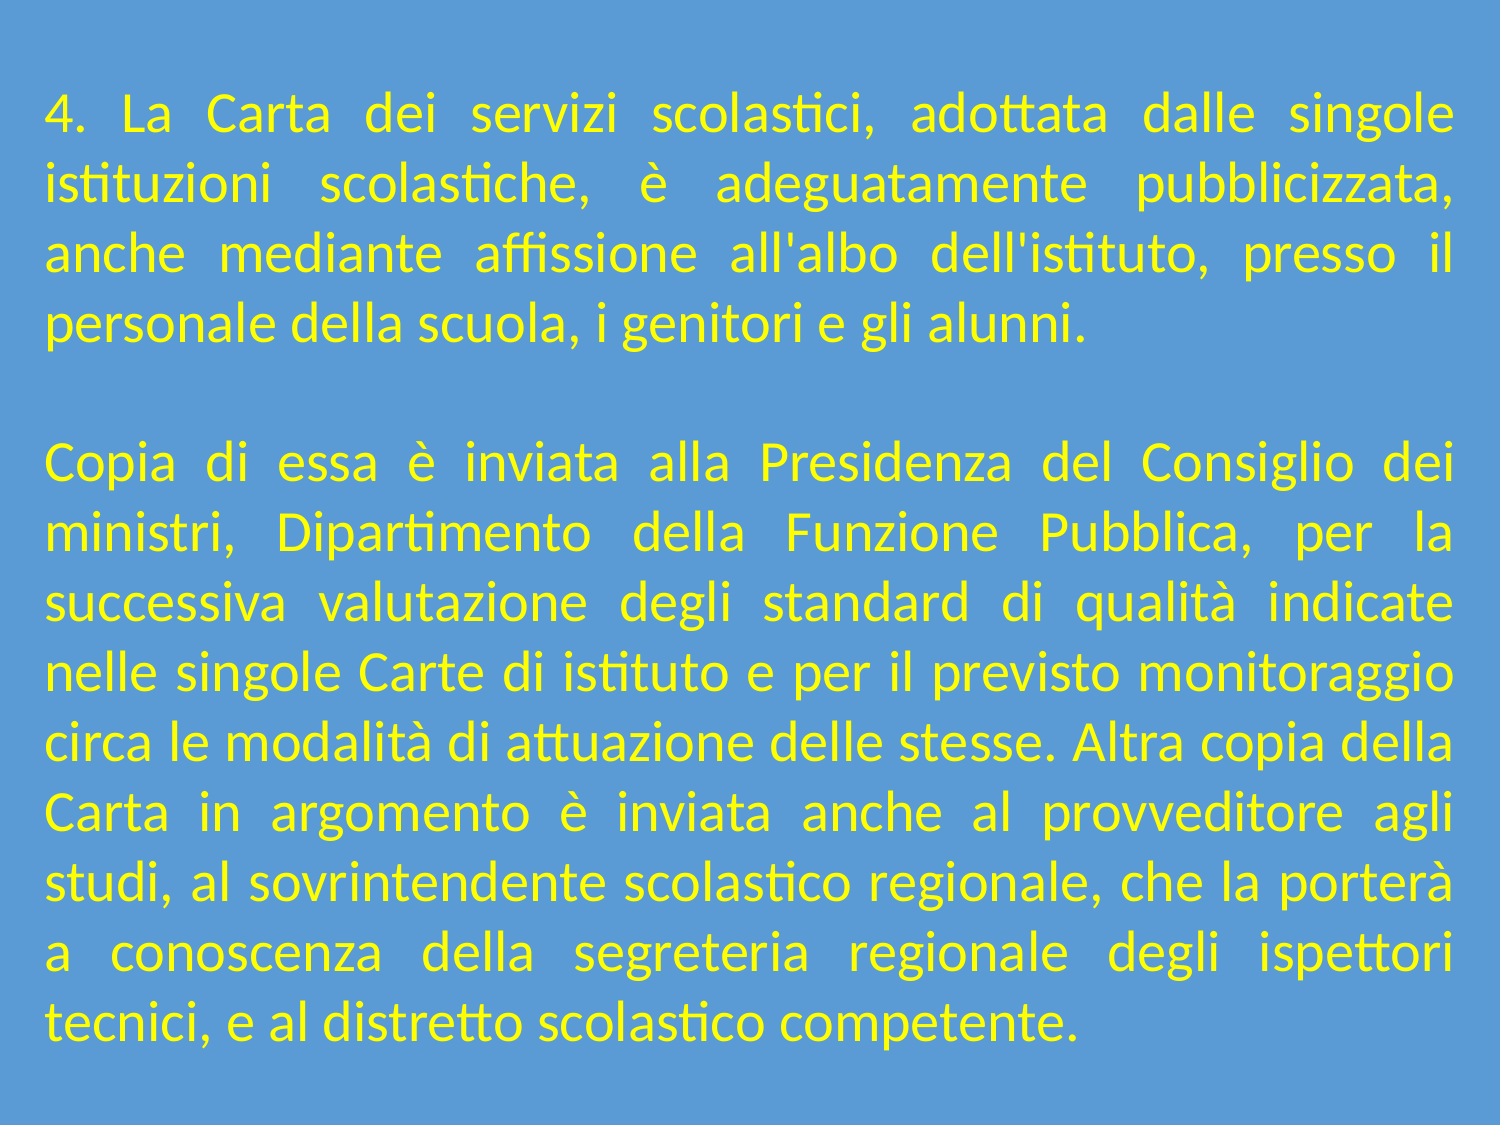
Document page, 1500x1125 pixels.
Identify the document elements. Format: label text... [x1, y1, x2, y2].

text_box 4. La Carta dei servizi scolastici, adottata dalle singole istituzioni scolastiche, è adeguatamente pubblicizzata, anche mediante affissione all'albo dell'istituto, presso il personale della scuola, i genitori e gli alunni. Copia di essa è inviata alla Presidenza del Consiglio dei ministri, Dipartimento della Funzione Pubblica, per la successiva valutazione degli standard di qualità indicate nelle singole Carte di istituto e per il previsto monitoraggio circa le modalità di attuazione delle stesse. Altra copia della Carta in argomento è inviata anche al provveditore agli studi, al sovrintendente scolastico regionale, che la porterà a conoscenza della segreteria regionale degli ispettori tecnici, e al distretto scolastico competente. [29, 66, 1471, 1061]
